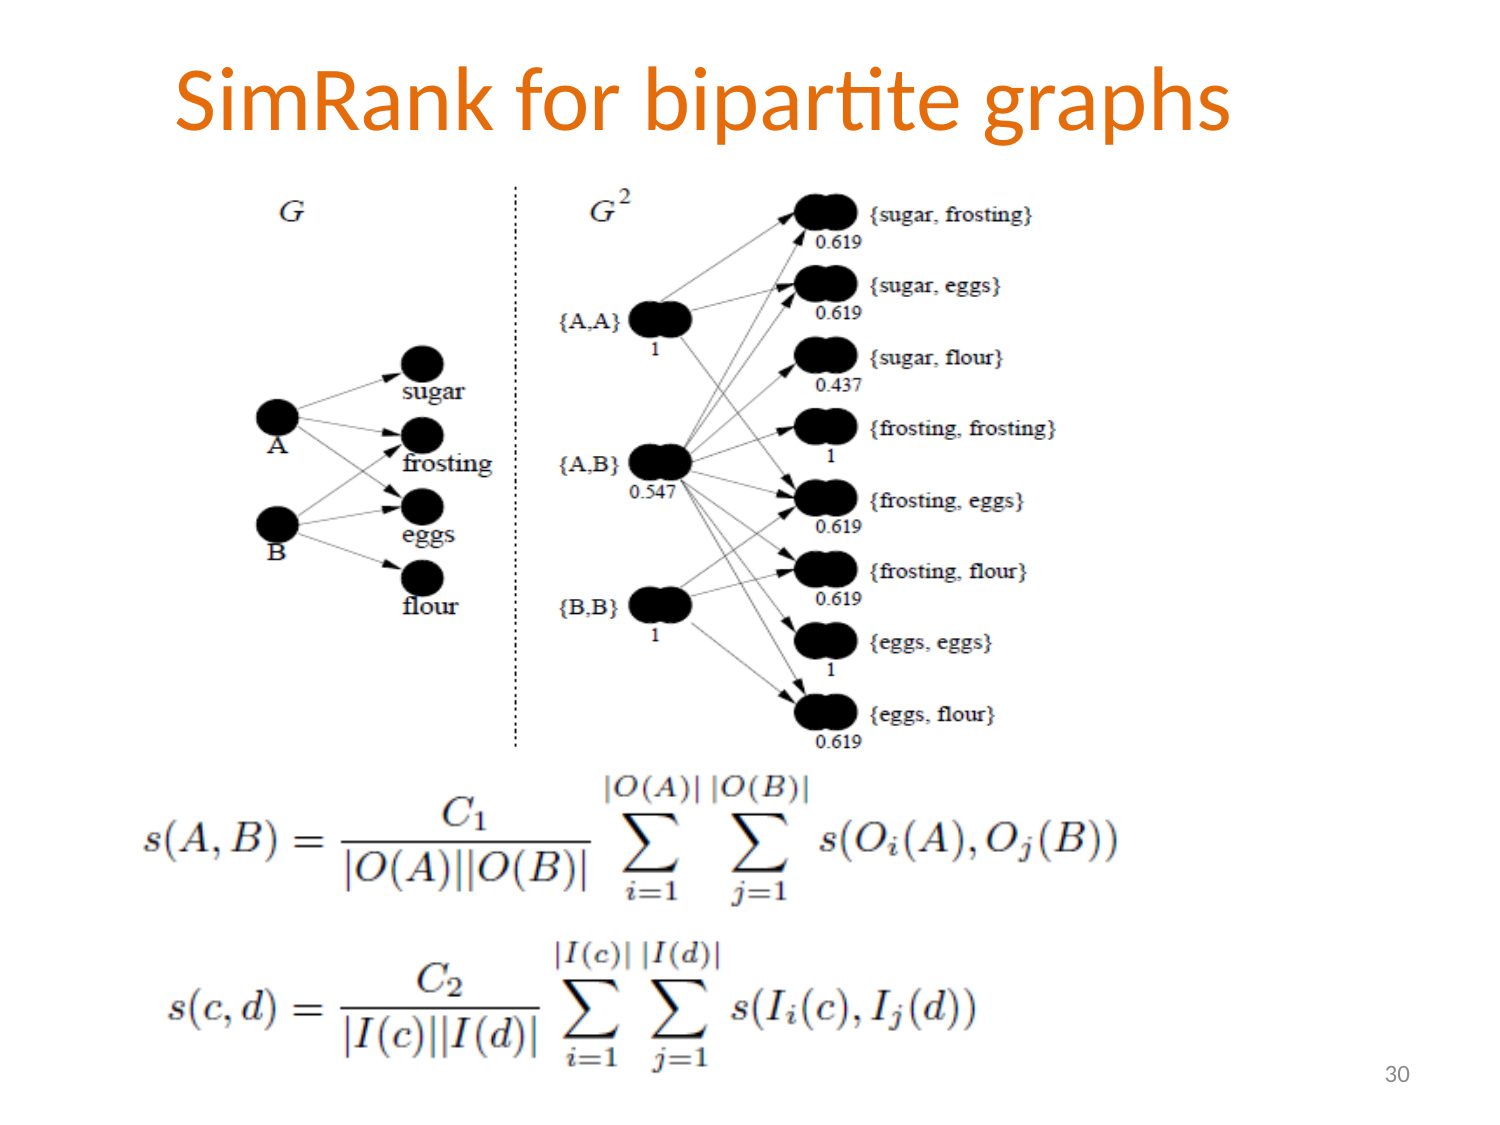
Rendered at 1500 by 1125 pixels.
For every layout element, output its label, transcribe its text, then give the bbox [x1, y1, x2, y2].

picture [52, 758, 1142, 1103]
title SimRank for bipartite graphs [29, 0, 1380, 188]
picture [194, 160, 1076, 752]
slide_number 30 [1074, 1042, 1425, 1103]
